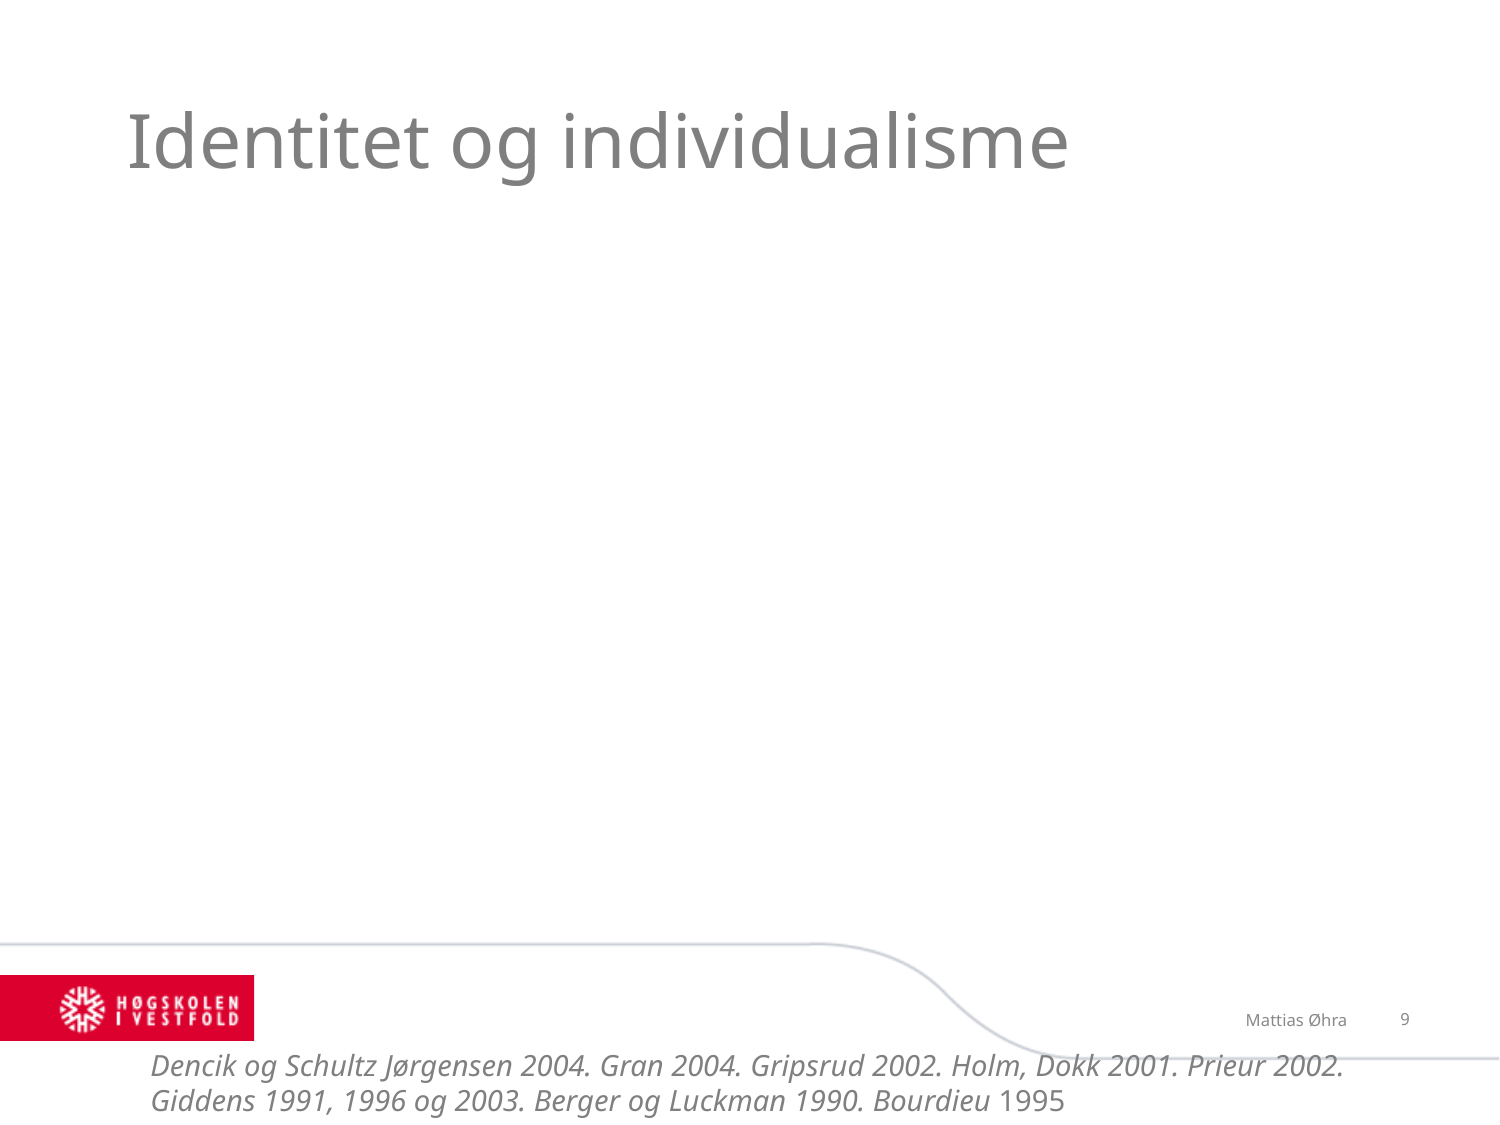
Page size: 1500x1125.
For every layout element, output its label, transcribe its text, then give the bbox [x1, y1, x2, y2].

slide_number 10 [1362, 990, 1425, 1050]
footer Mattias Øhra [1025, 990, 1362, 1050]
title Identitet og individualisme [112, 45, 1425, 233]
text_box Dencik og Schultz Jørgensen 2004. Gran 2004. Gripsrud 2002. Holm, Dokk 2001. Prieur 2002. Giddens 1991, 1996 og 2003. Berger og Luckman 1990. Bourdieu 1995 [135, 1040, 1376, 1125]
